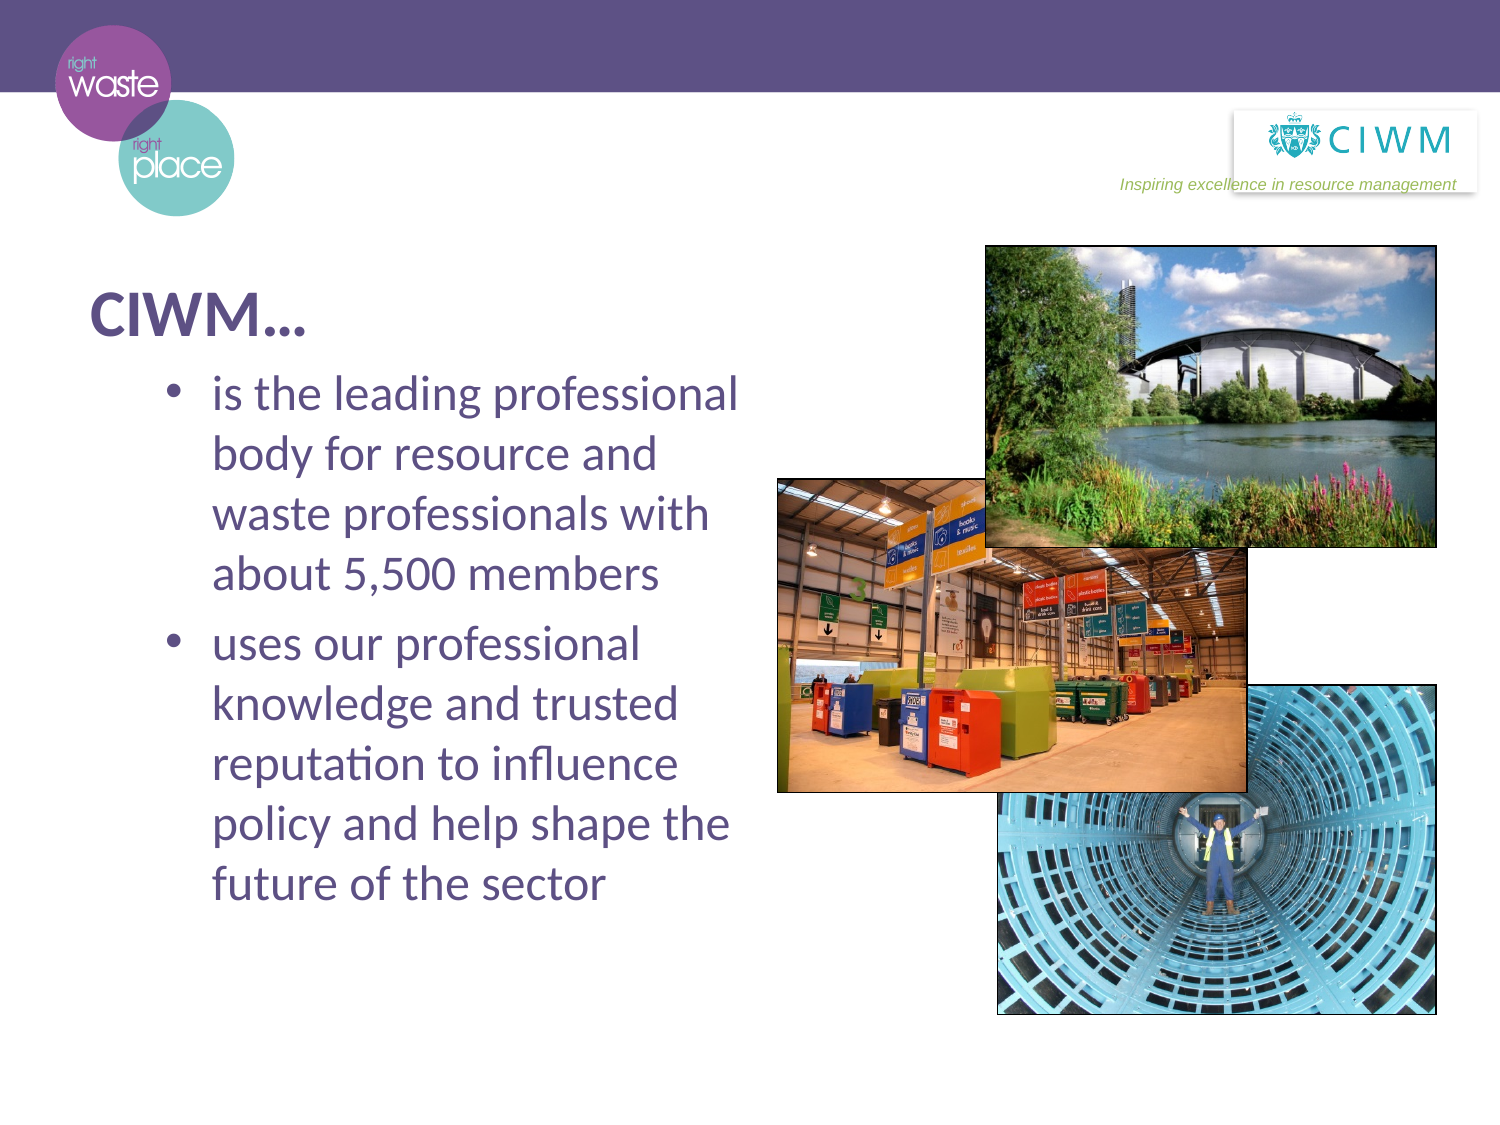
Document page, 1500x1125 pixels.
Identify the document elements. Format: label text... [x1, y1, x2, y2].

picture [0, 0, 1500, 221]
picture [778, 246, 1436, 1014]
list CIWM… is the leading professional body for resource and waste professionals with about 5,500 members uses our professional knowledge and trusted reputation to influence policy and help shape the future of the sector [75, 271, 796, 1014]
